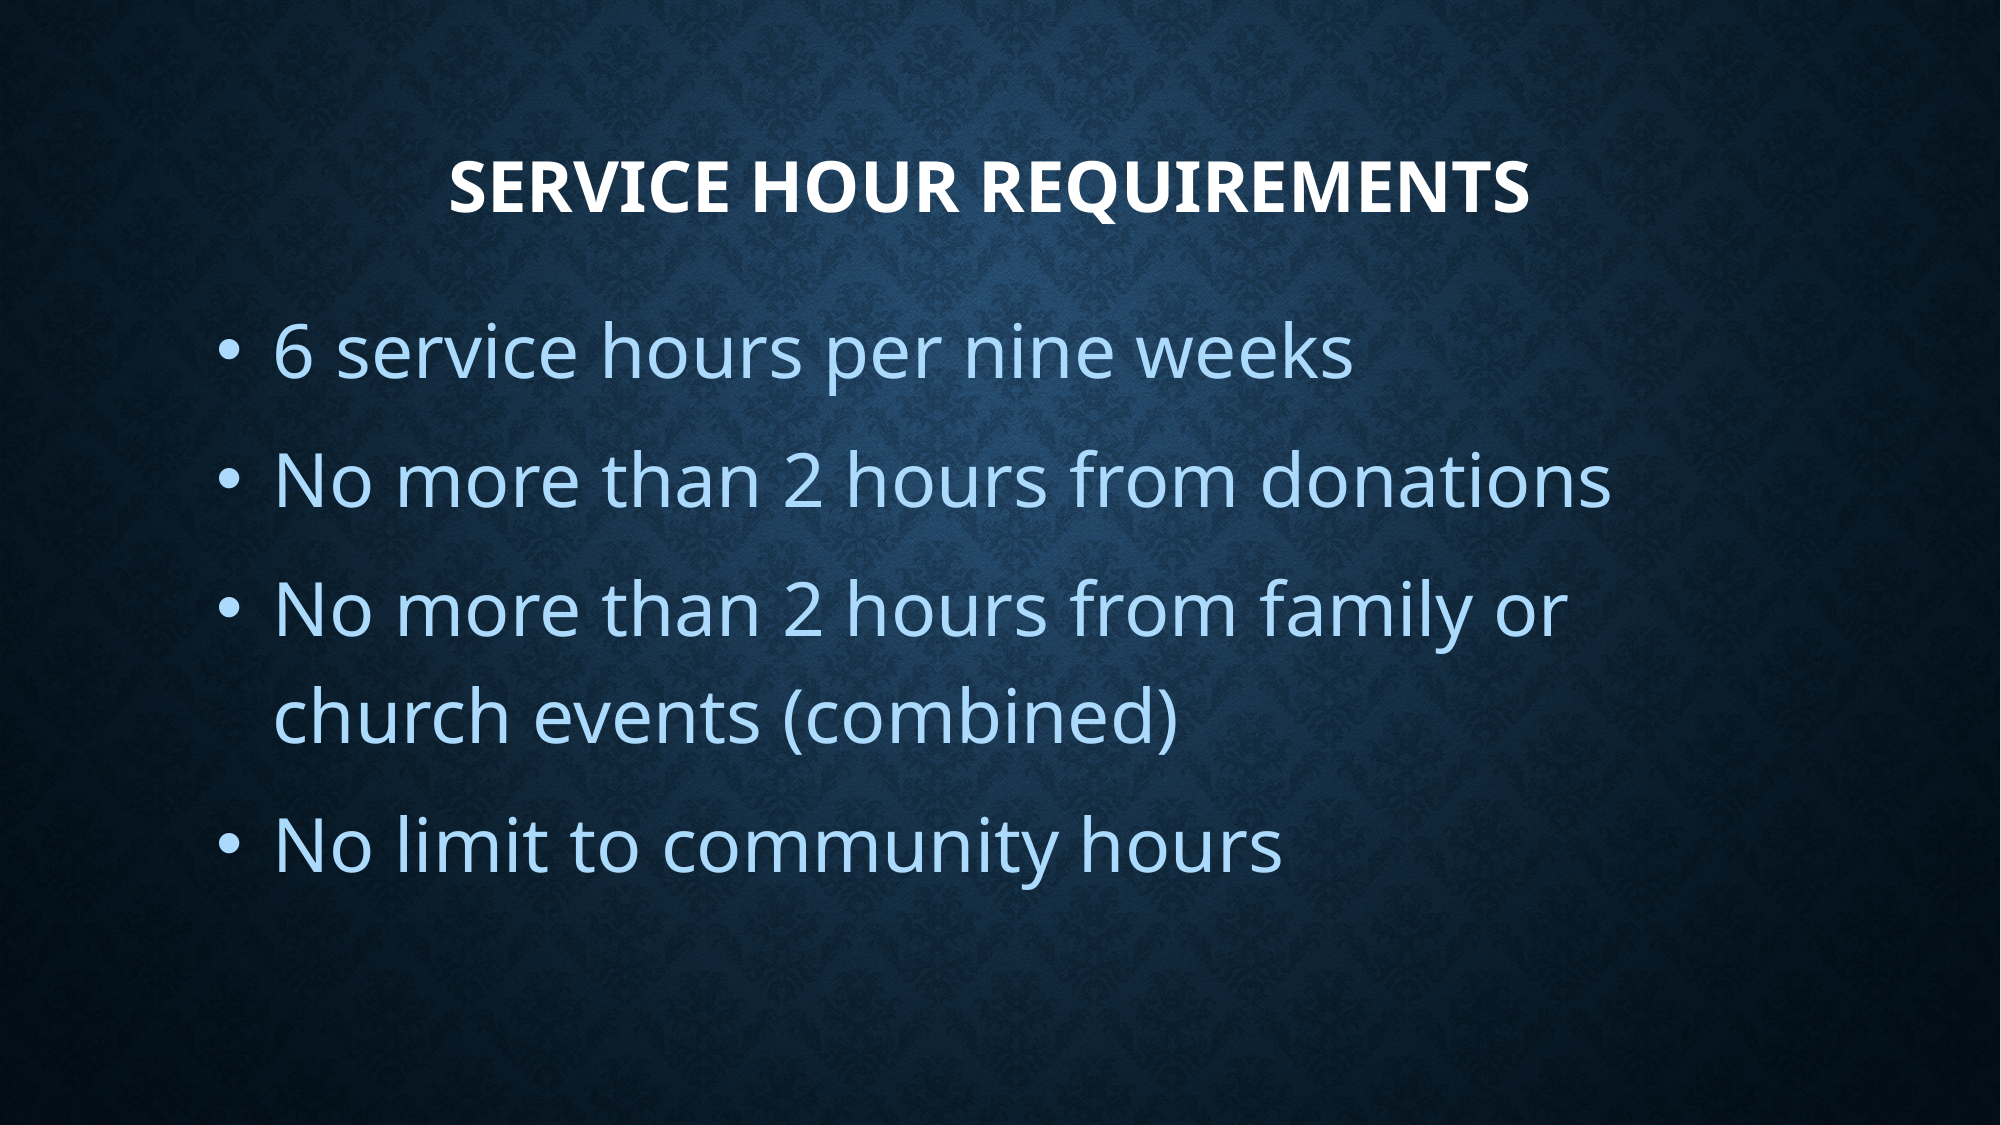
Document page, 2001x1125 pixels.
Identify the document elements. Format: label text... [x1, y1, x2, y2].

title Service hour requirements [201, 107, 1799, 236]
list 6 service hours per nine weeks No more than 2 hours from donations No more than 2 hours from family or church events (combined) No limit to community hours [201, 278, 1799, 1020]
